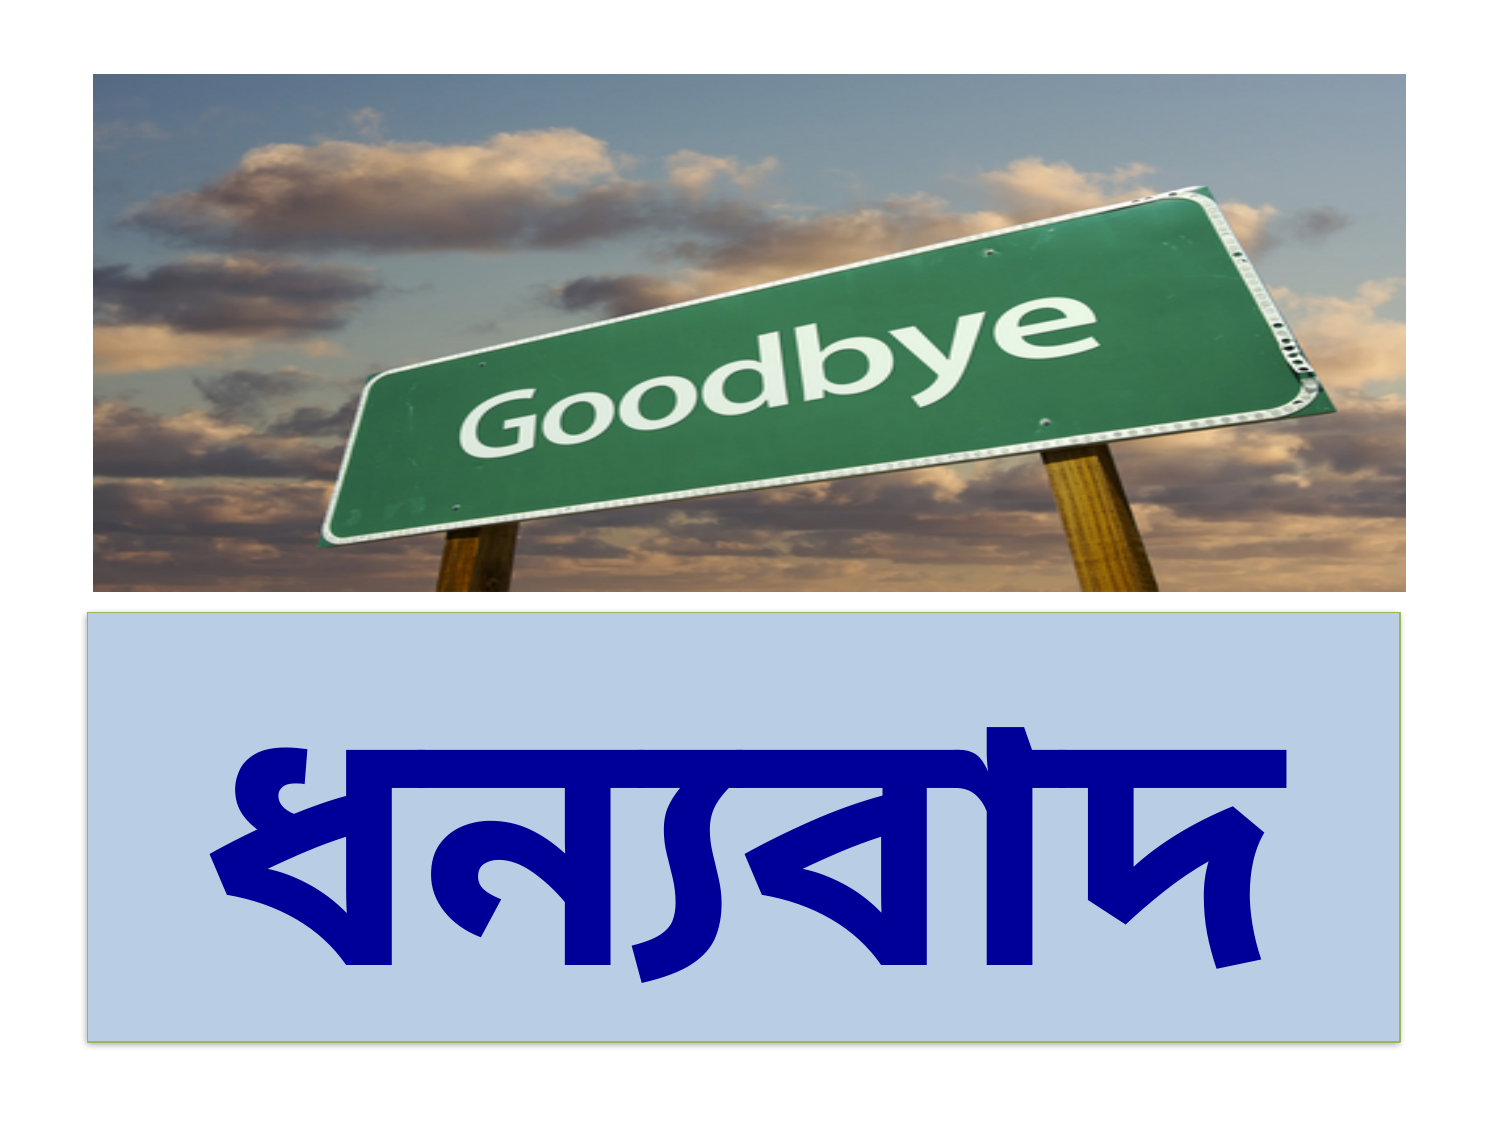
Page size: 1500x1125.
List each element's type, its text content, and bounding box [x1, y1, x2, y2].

picture [92, 74, 1406, 593]
text_box ধন্যবাদ [87, 612, 1401, 1043]
